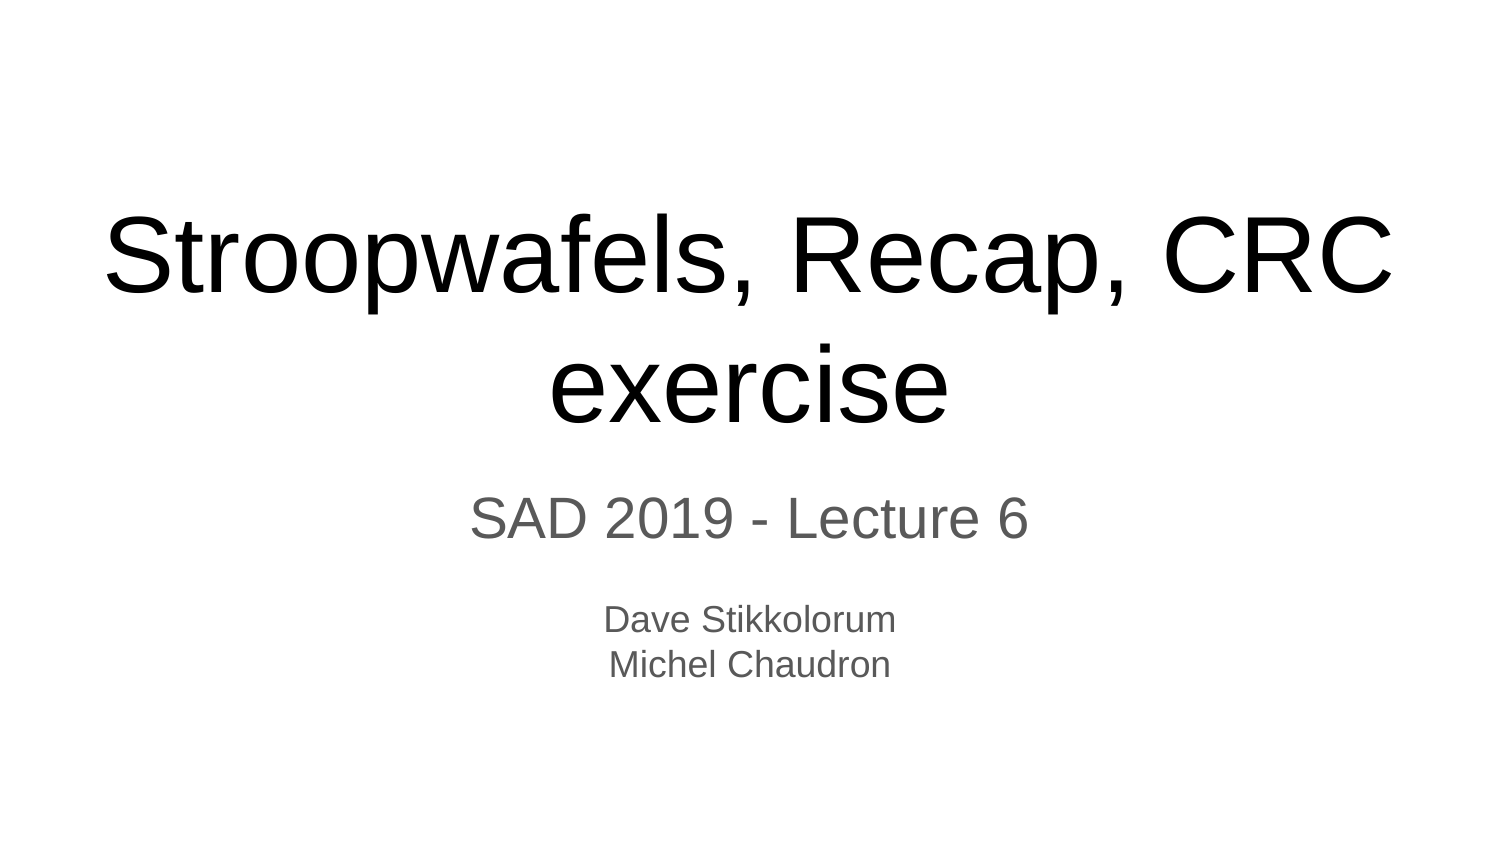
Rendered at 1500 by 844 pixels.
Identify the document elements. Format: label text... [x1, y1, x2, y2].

title Stroopwafels, Recap, CRC exercise [51, 122, 1449, 459]
subtitle SAD 2019 - Lecture 6 Dave Stikkolorum Michel Chaudron [51, 464, 1449, 595]
